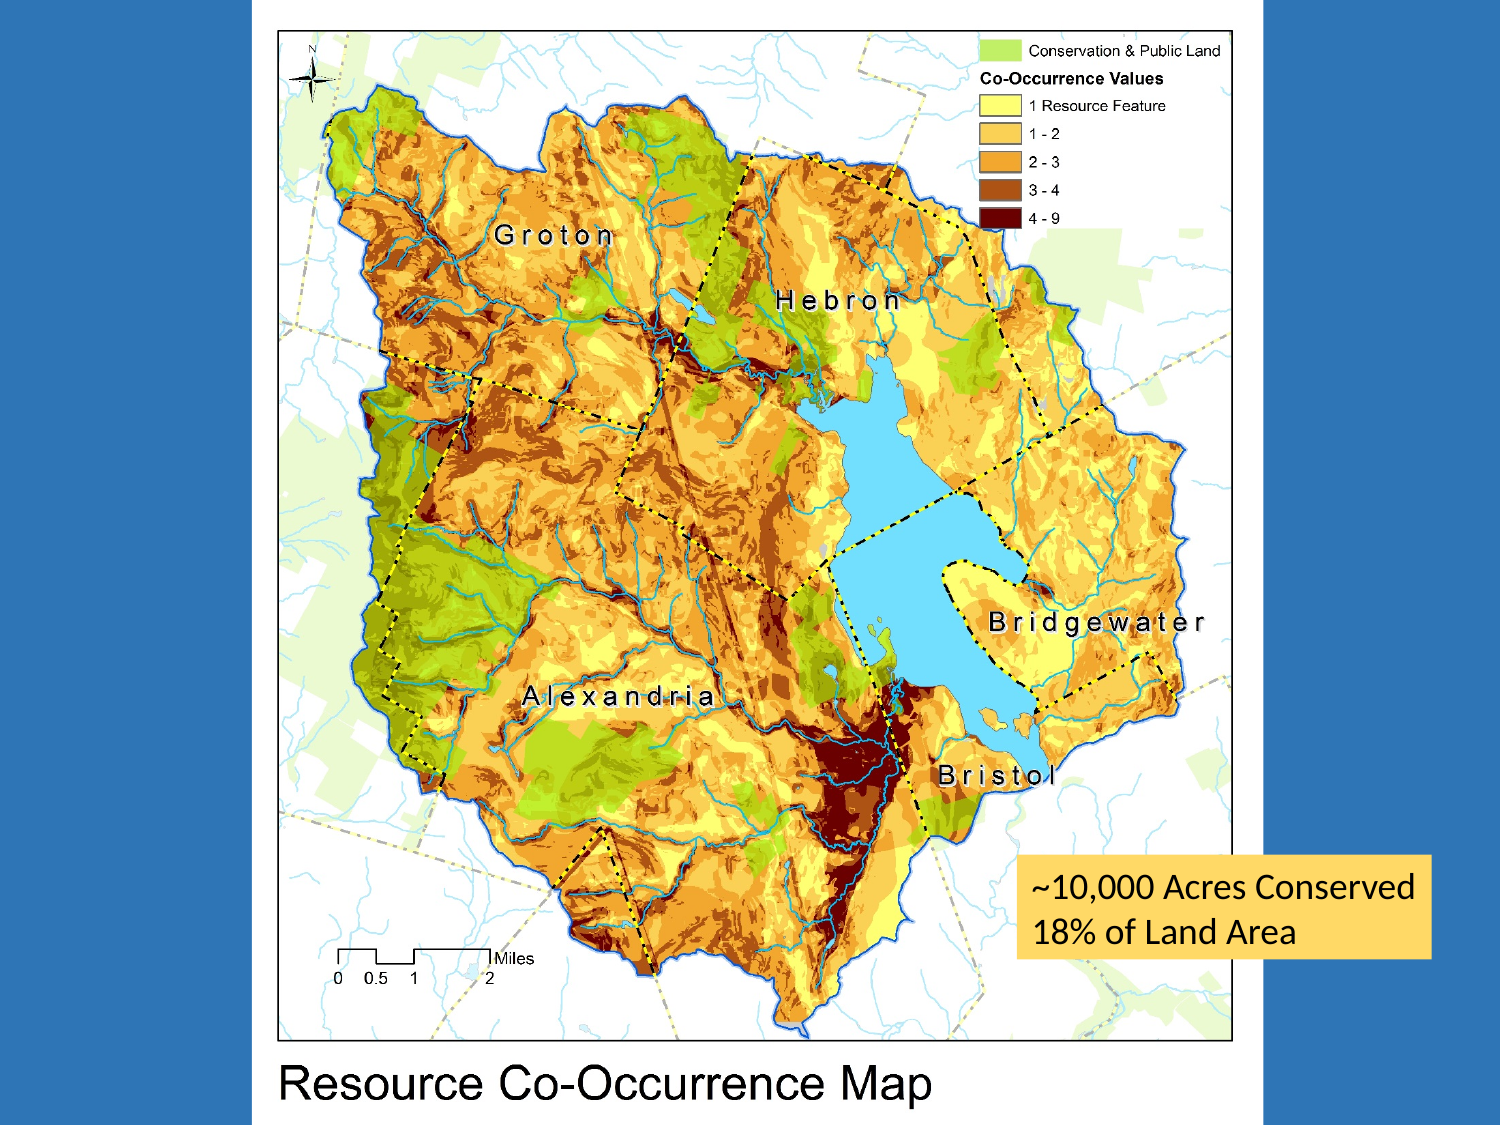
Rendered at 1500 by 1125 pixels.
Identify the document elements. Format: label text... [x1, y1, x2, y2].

picture [251, 0, 1264, 1125]
text_box ~10,000 Acres Conserved 18% of Land Area [1264, 854, 1432, 960]
